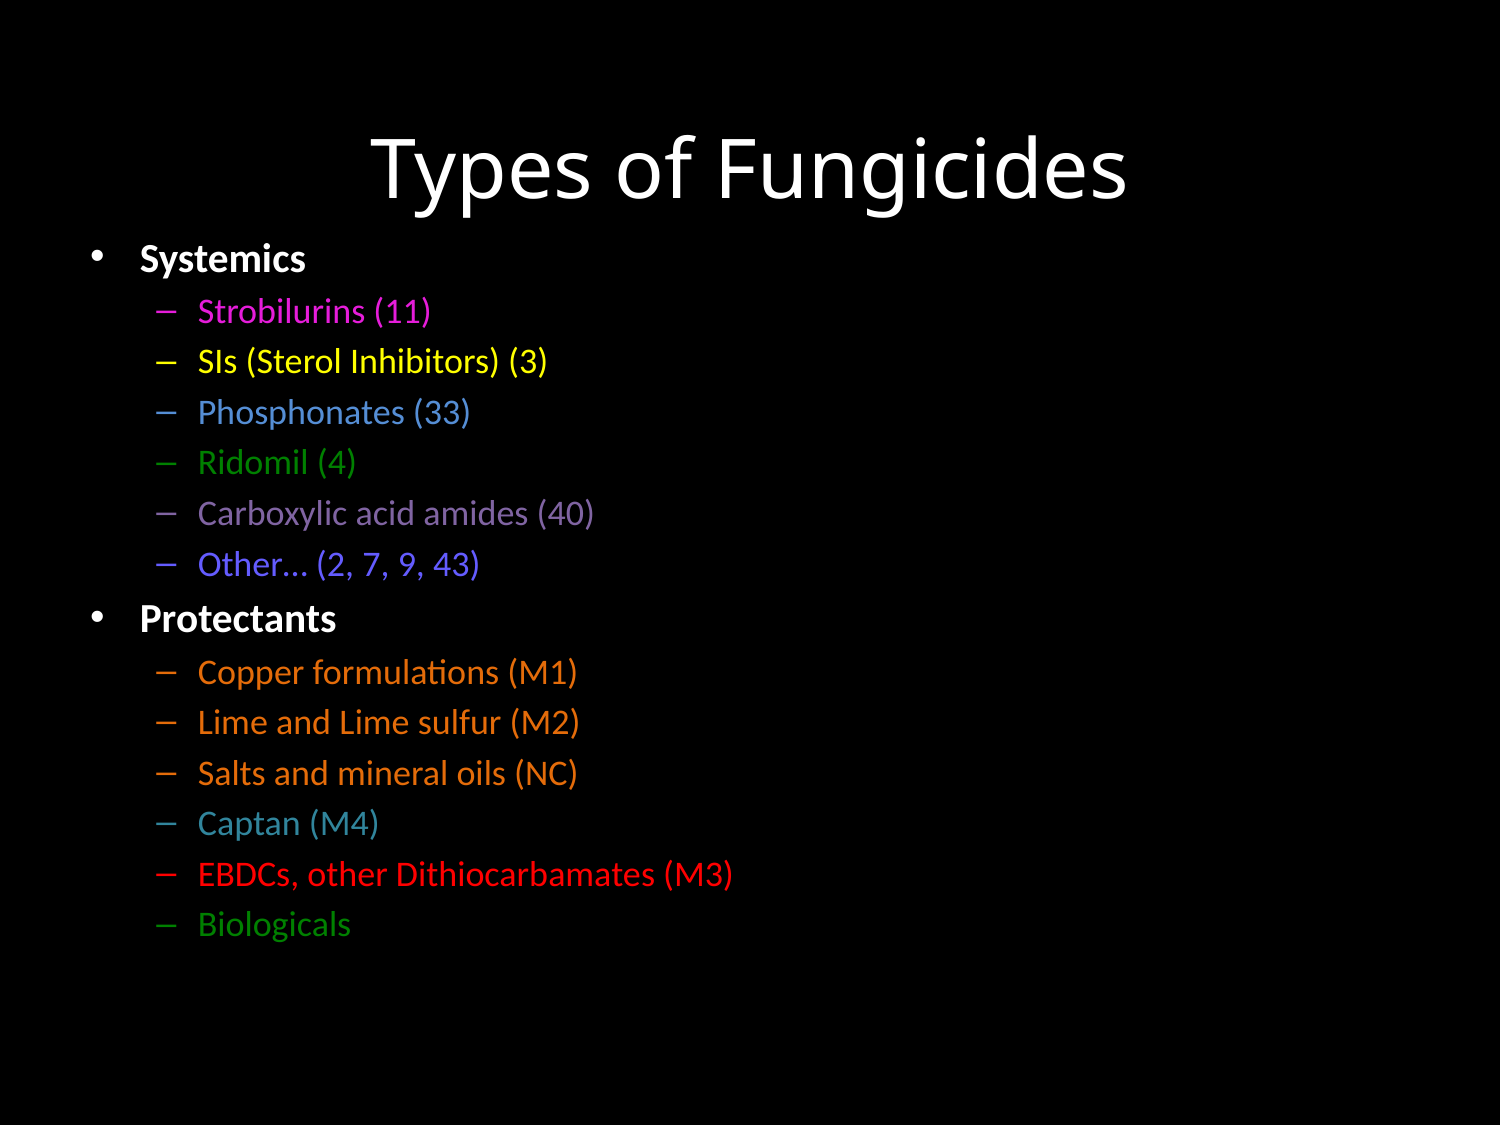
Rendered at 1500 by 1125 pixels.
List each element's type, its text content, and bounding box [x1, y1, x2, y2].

title Types of Fungicides [75, 108, 1425, 223]
list Systemics Strobilurins (11) SIs (Sterol Inhibitors) (3) Phosphonates (33) Ridomil (4) Carboxylic acid amides (40) Other… (2, 7, 9, 43) Protectants Copper formulations (M1) Lime and Lime sulfur (M2) Salts and mineral oils (NC) Captan (M4) EBDCs, other Dithiocarbamates (M3) Biologicals Compost teas [75, 223, 1425, 1005]
